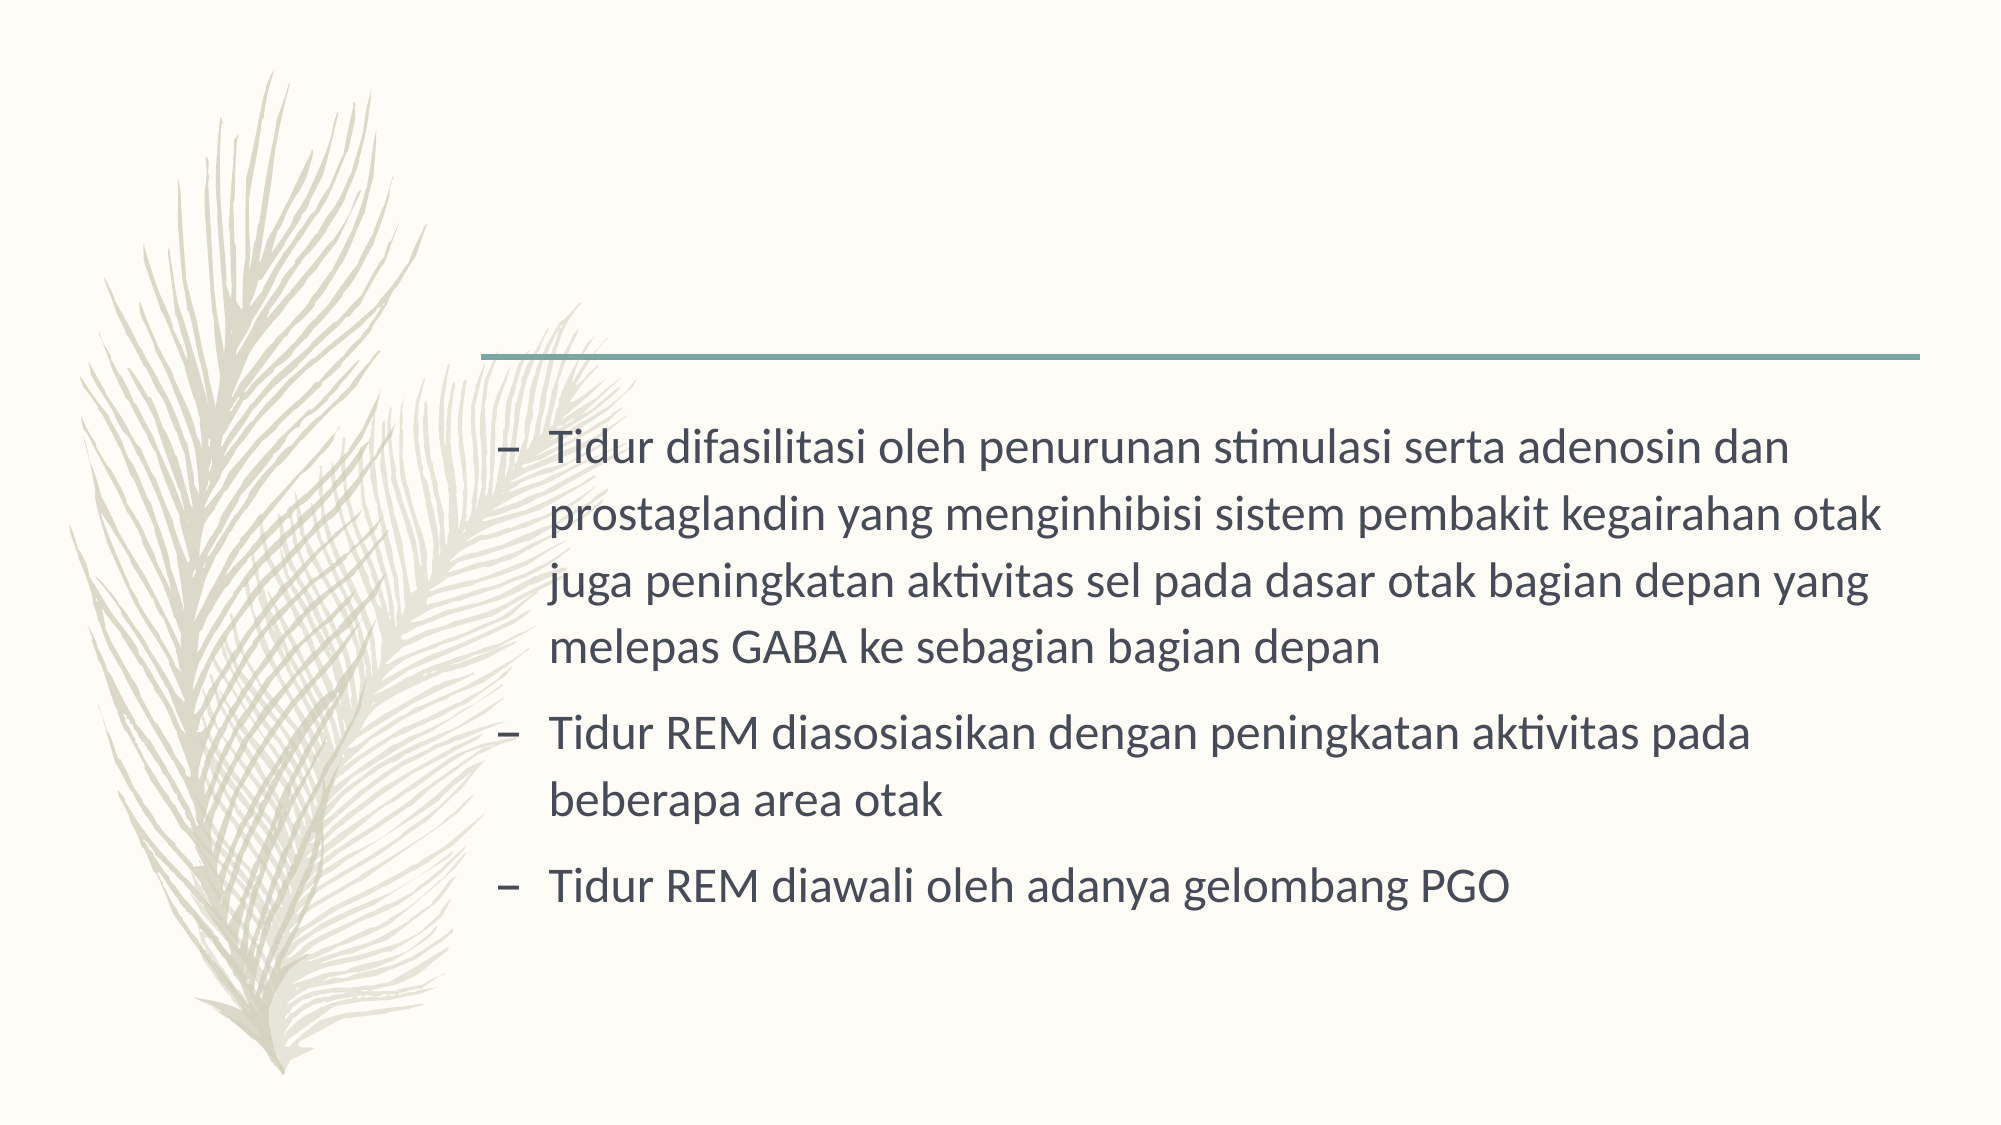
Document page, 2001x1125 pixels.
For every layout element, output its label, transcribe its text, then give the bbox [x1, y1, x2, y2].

list Tidur difasilitasi oleh penurunan stimulasi serta adenosin dan prostaglandin yang menginhibisi sistem pembakit kegairahan otak juga peningkatan aktivitas sel pada dasar otak bagian depan yang melepas GABA ke sebagian bagian depan Tidur REM diasosiasikan dengan peningkatan aktivitas pada beberapa area otak Tidur REM diawali oleh adanya gelombang PGO [481, 399, 1920, 999]
